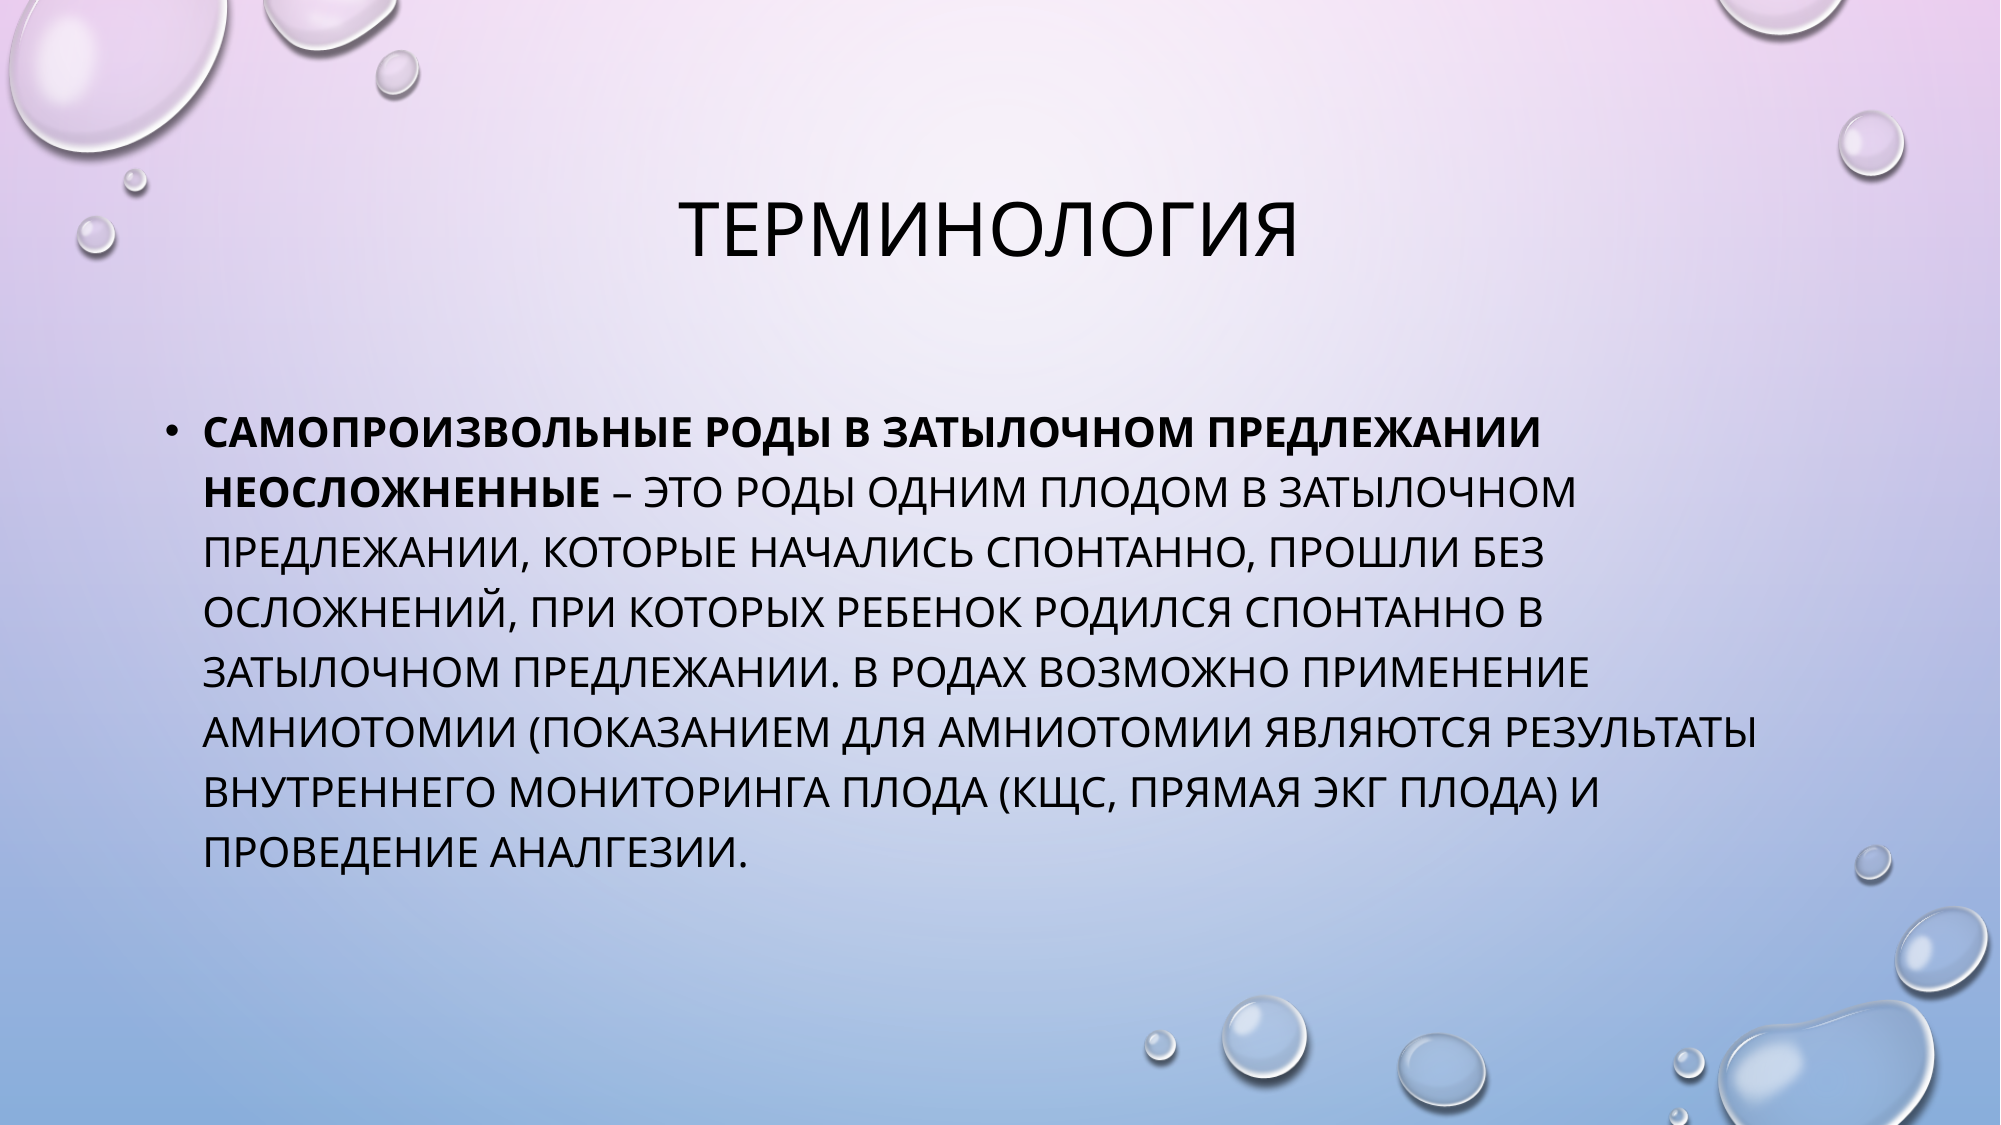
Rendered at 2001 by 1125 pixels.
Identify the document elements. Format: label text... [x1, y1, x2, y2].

picture [0, 0, 2000, 1125]
title Терминология [149, 101, 1851, 364]
list Самопроизвольные роды в затылочном предлежании неосложненные – это роды одним плодом в затылочном предлежании, которые начались спонтанно, прошли без осложнений, при которых ребенок родился спонтанно в затылочном предлежании. В родах возможно применение амниотомии (показанием для амниотомии являются результаты внутреннего мониторинга плода (КЩС, прямая ЭКГ плода) и проведение аналгезии. [149, 388, 1850, 950]
